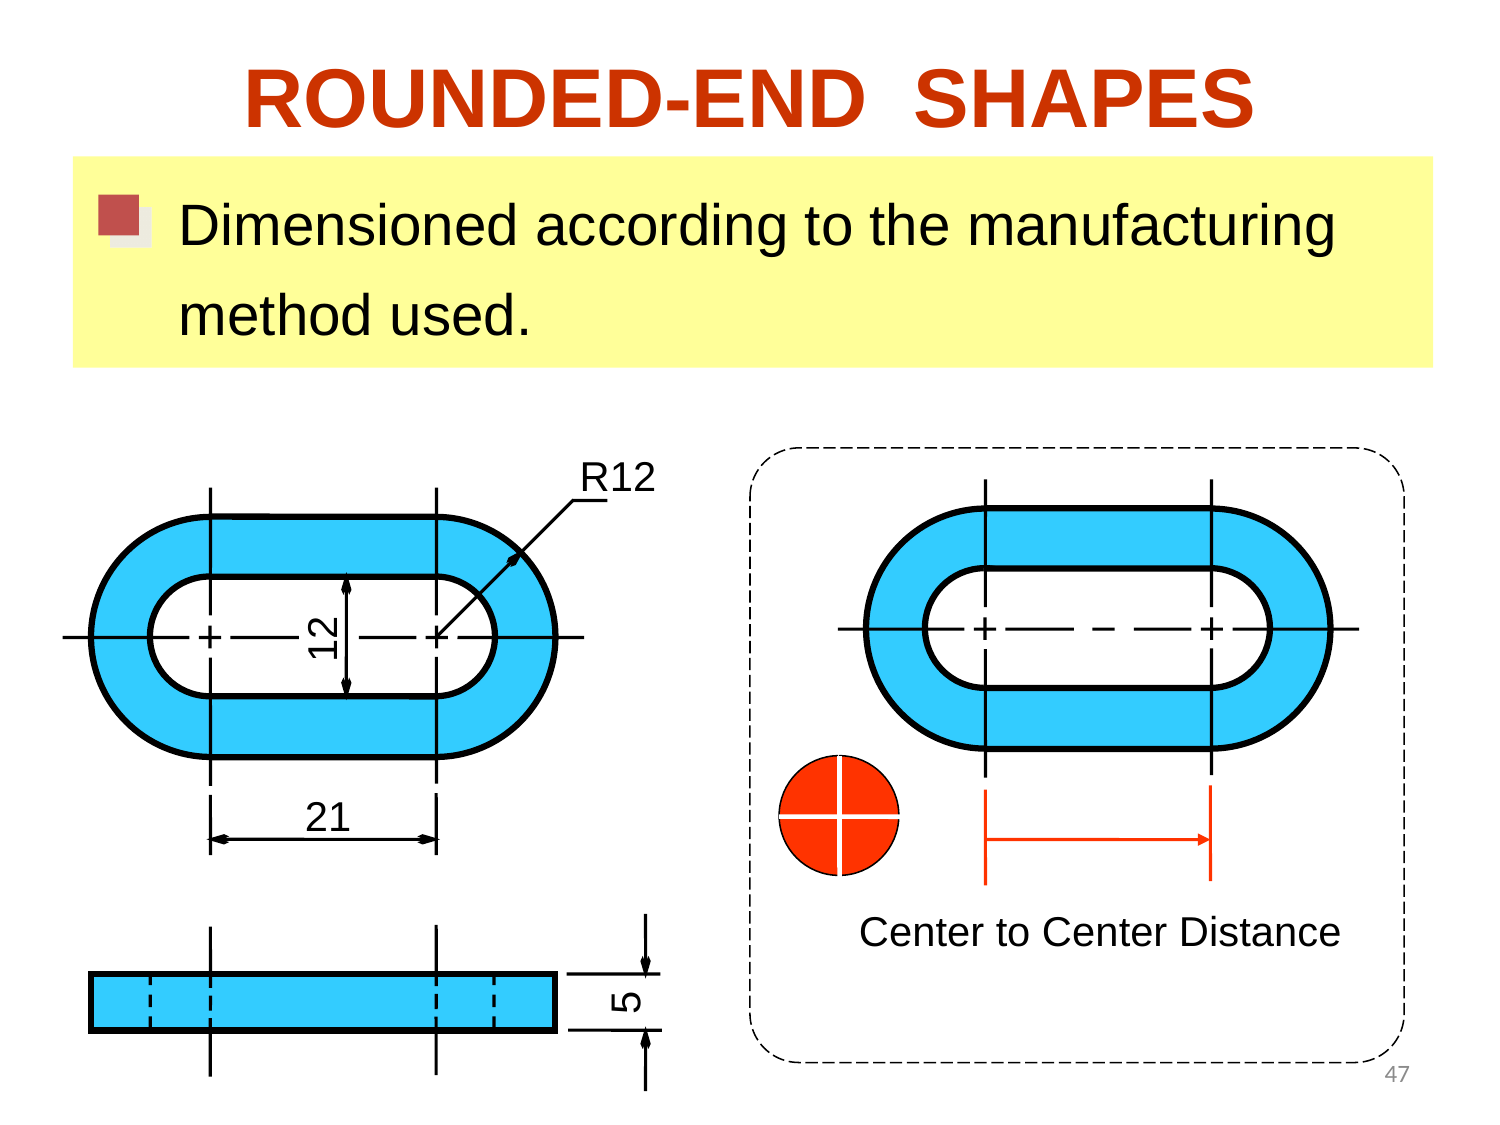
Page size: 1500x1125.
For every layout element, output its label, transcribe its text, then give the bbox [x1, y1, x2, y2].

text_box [287, 571, 354, 701]
slide_number 47 [1074, 1042, 1425, 1103]
text_box [749, 447, 1405, 1063]
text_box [98, 158, 1377, 348]
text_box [62, 487, 585, 787]
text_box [90, 924, 556, 1077]
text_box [778, 755, 901, 878]
text_box Center to Center Distance [844, 897, 1357, 963]
text_box ROUNDED-END SHAPES [112, 0, 1388, 156]
text_box R12 [564, 442, 672, 507]
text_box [837, 479, 1360, 778]
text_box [206, 782, 441, 856]
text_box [566, 913, 663, 1092]
text_box [72, 156, 1434, 368]
